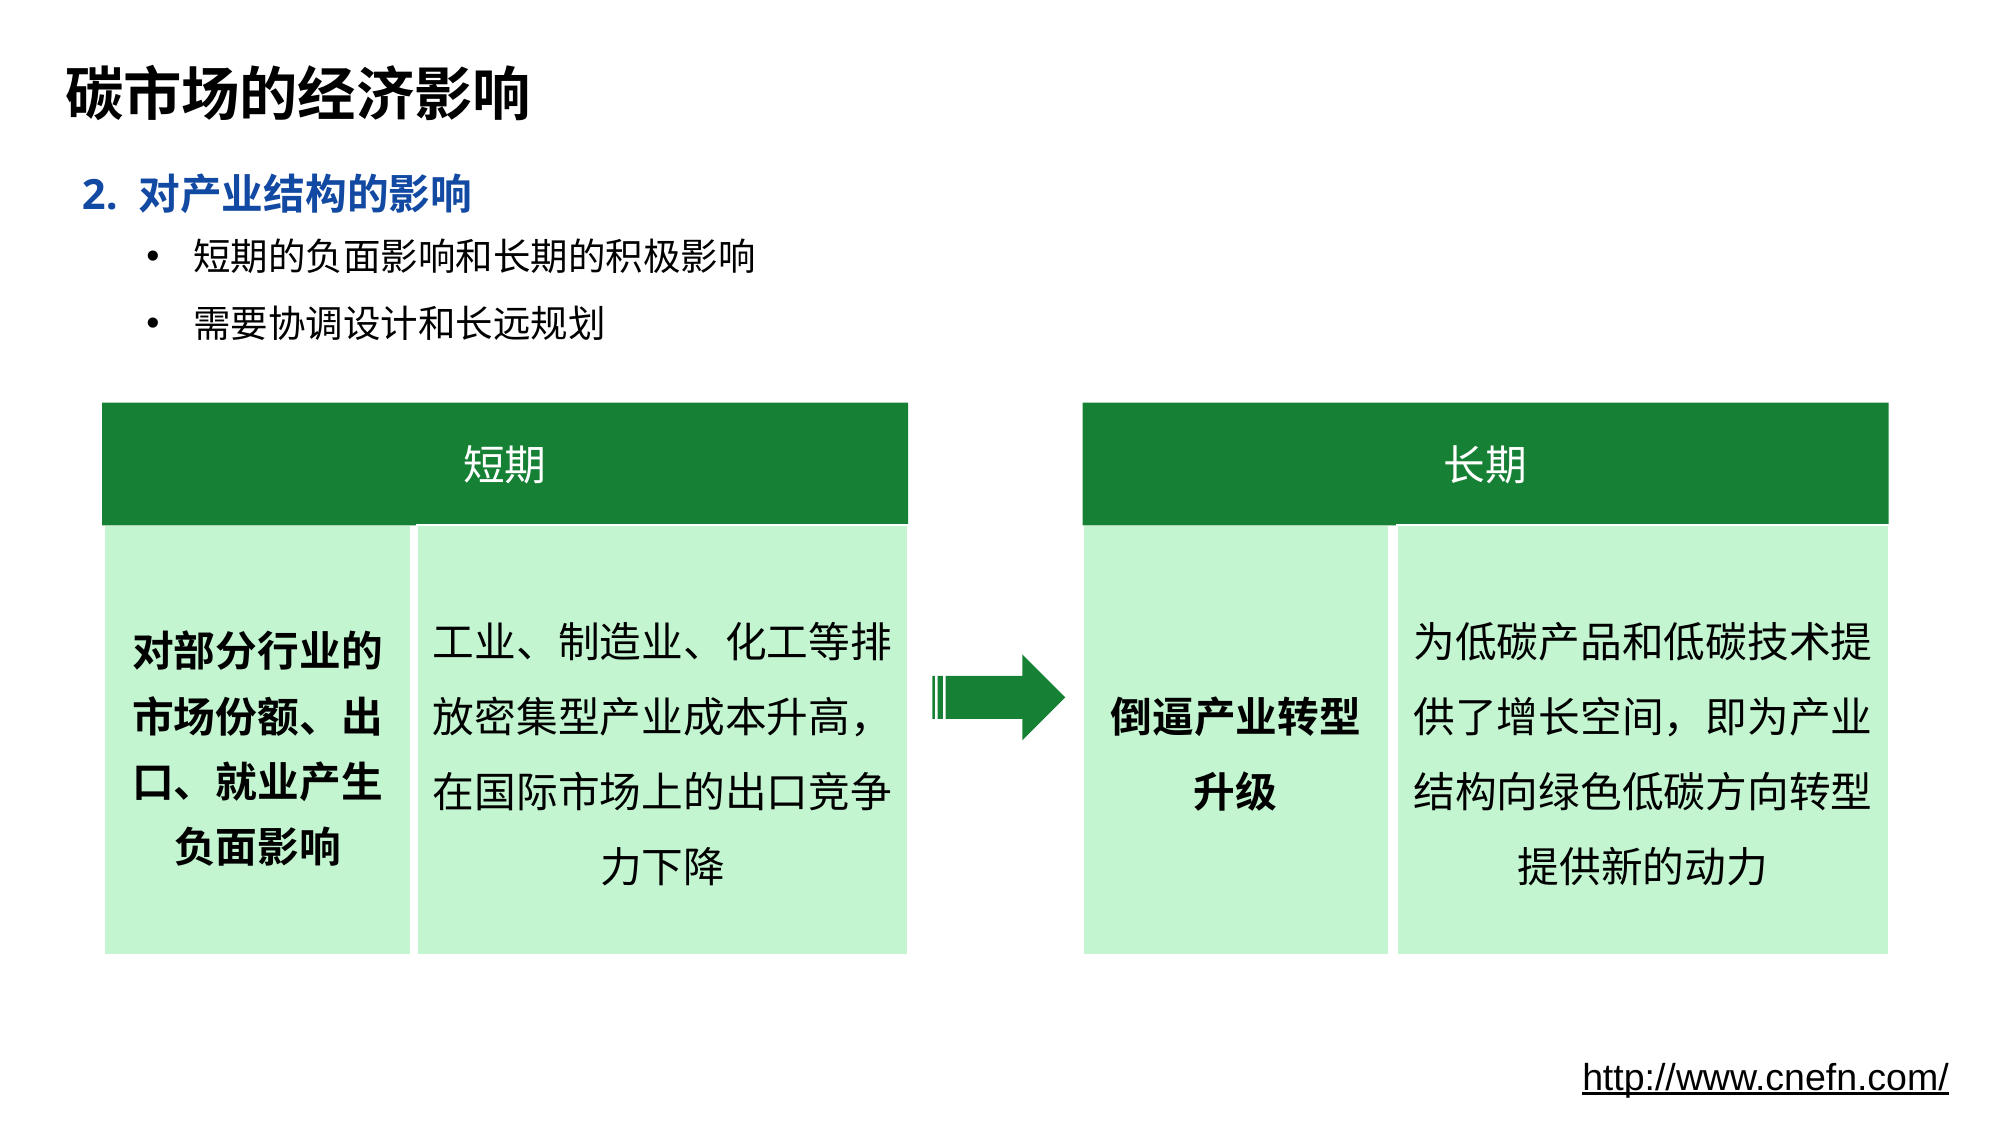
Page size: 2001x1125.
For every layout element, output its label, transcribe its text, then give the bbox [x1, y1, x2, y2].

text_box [102, 402, 909, 956]
text_box [937, 651, 1067, 743]
text_box 短期的负面影响和长期的积极影响 需要协调设计和长远规划 [131, 202, 1132, 353]
text_box 2. 对产业结构的影响 [67, 136, 1000, 225]
title 碳市场的经济影响 [49, 27, 1780, 136]
text_box [931, 675, 936, 720]
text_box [1082, 402, 1889, 956]
